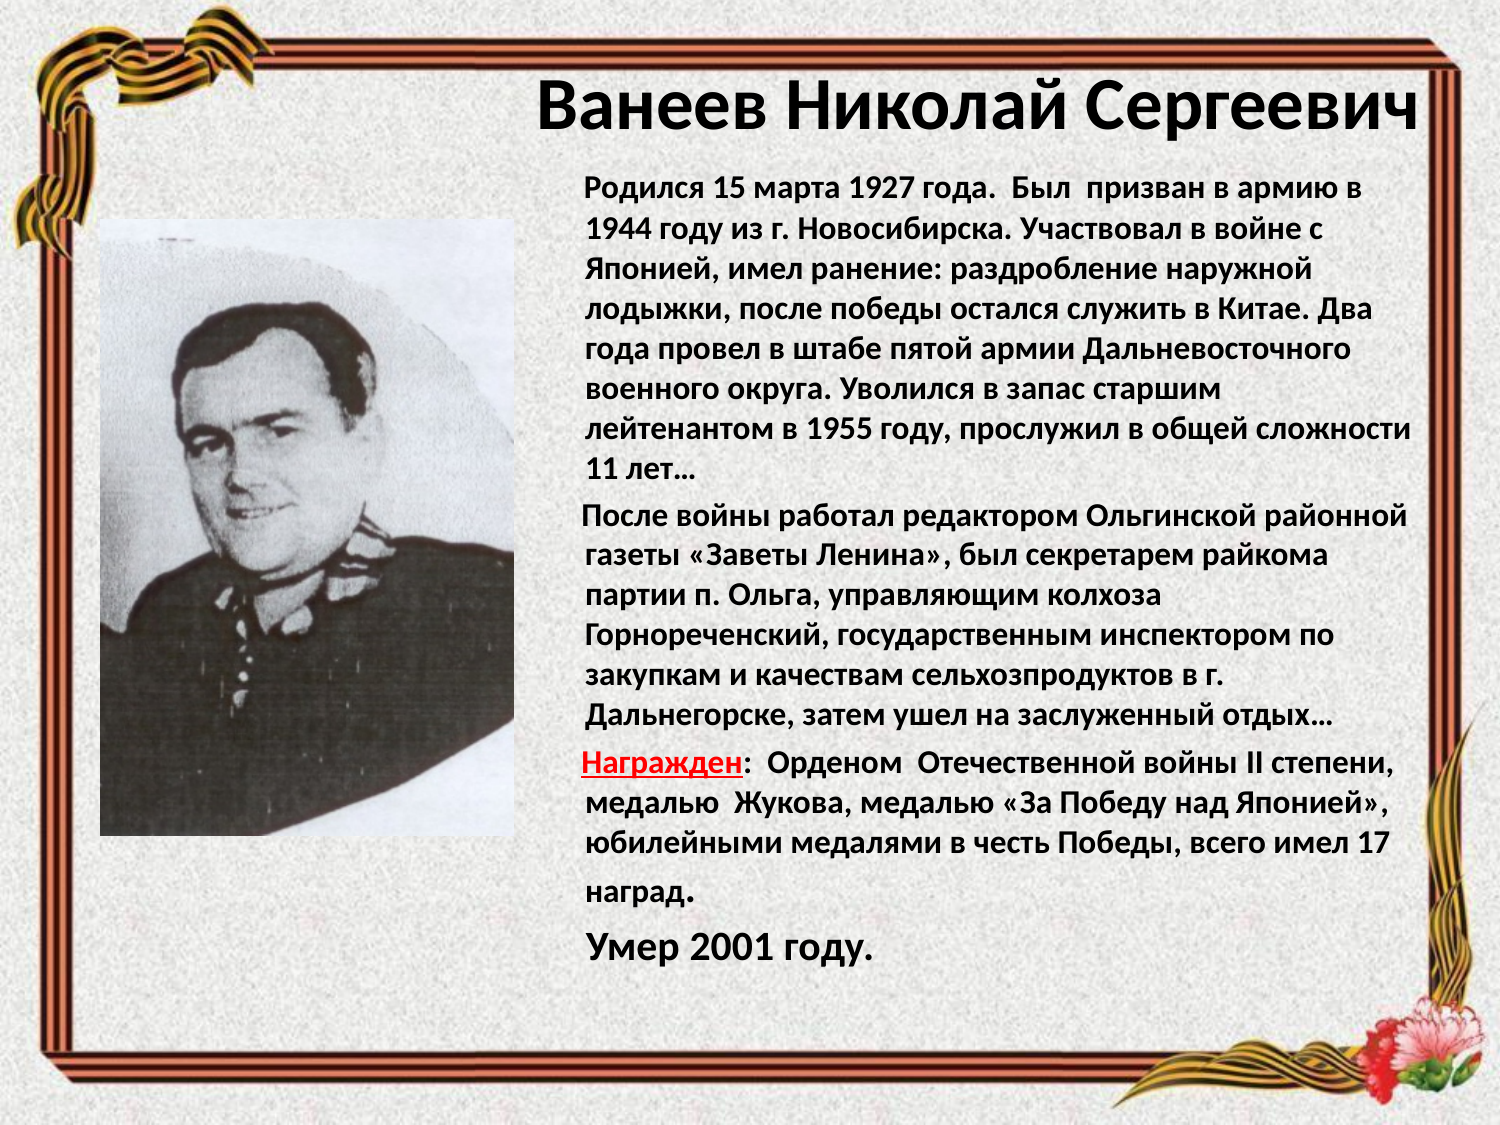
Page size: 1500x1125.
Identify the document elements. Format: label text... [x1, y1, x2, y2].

picture [0, 0, 1500, 1125]
list Родился 15 марта 1927 года. Был призван в армию в 1944 году из г. Новосибирска. Участвовал в войне с Японией, имел ранение: раздробление наружной лодыжки, после победы остался служить в Китае. Два года провел в штабе пятой армии Дальневосточного военного округа. Уволился в запас старшим лейтенантом в 1955 году, прослужил в общей сложности 11 лет… После войны работал редактором Ольгинской районной газеты «Заветы Ленина», был секретарем райкома партии п. Ольга, управляющим колхоза Горнореченский, государственным инспектором по закупкам и качествам сельхозпродуктов в г. Дальнегорске, затем ушел на заслуженный отдых… Награжден: Орденом Отечественной войны II степени, медалью Жукова, медалью «За Победу над Японией», юбилейными медалями в честь Победы, всего имел 17 наград. Умер 2001 году. [513, 149, 1428, 1035]
title Ванеев Николай Сергеевич [457, 0, 1500, 153]
